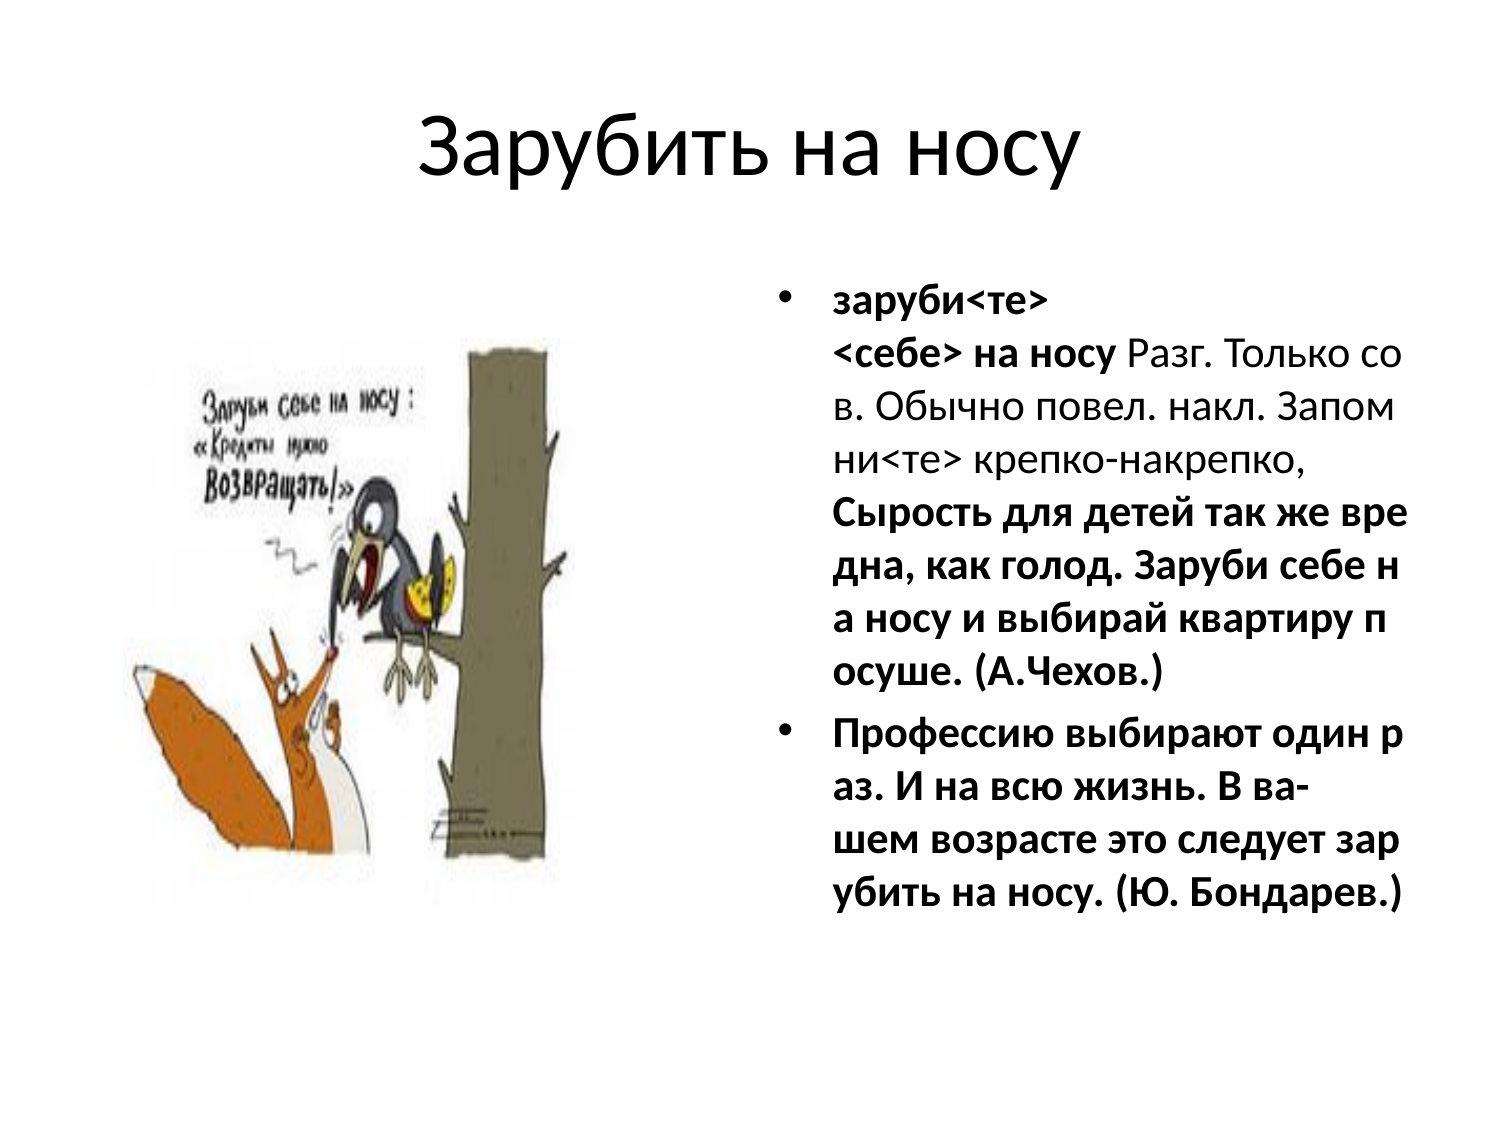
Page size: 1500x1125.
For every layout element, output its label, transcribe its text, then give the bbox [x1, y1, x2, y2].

title Зарубить на носу [75, 45, 1425, 233]
list заруби<те> <себе> на носу Разг. Только сов. Обычно повел. накл. Запомни<те> крепко-накрепко, Сырость для детей так же вредна, как голод. Заруби себе на носу и выбирай квартиру посуше. (А.Чехов.) Профессию выбирают один раз. И на всю жизнь. В ва-шем возрасте это следует зарубить на носу. (Ю. Бондарев.) [762, 262, 1425, 1005]
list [123, 337, 575, 906]
